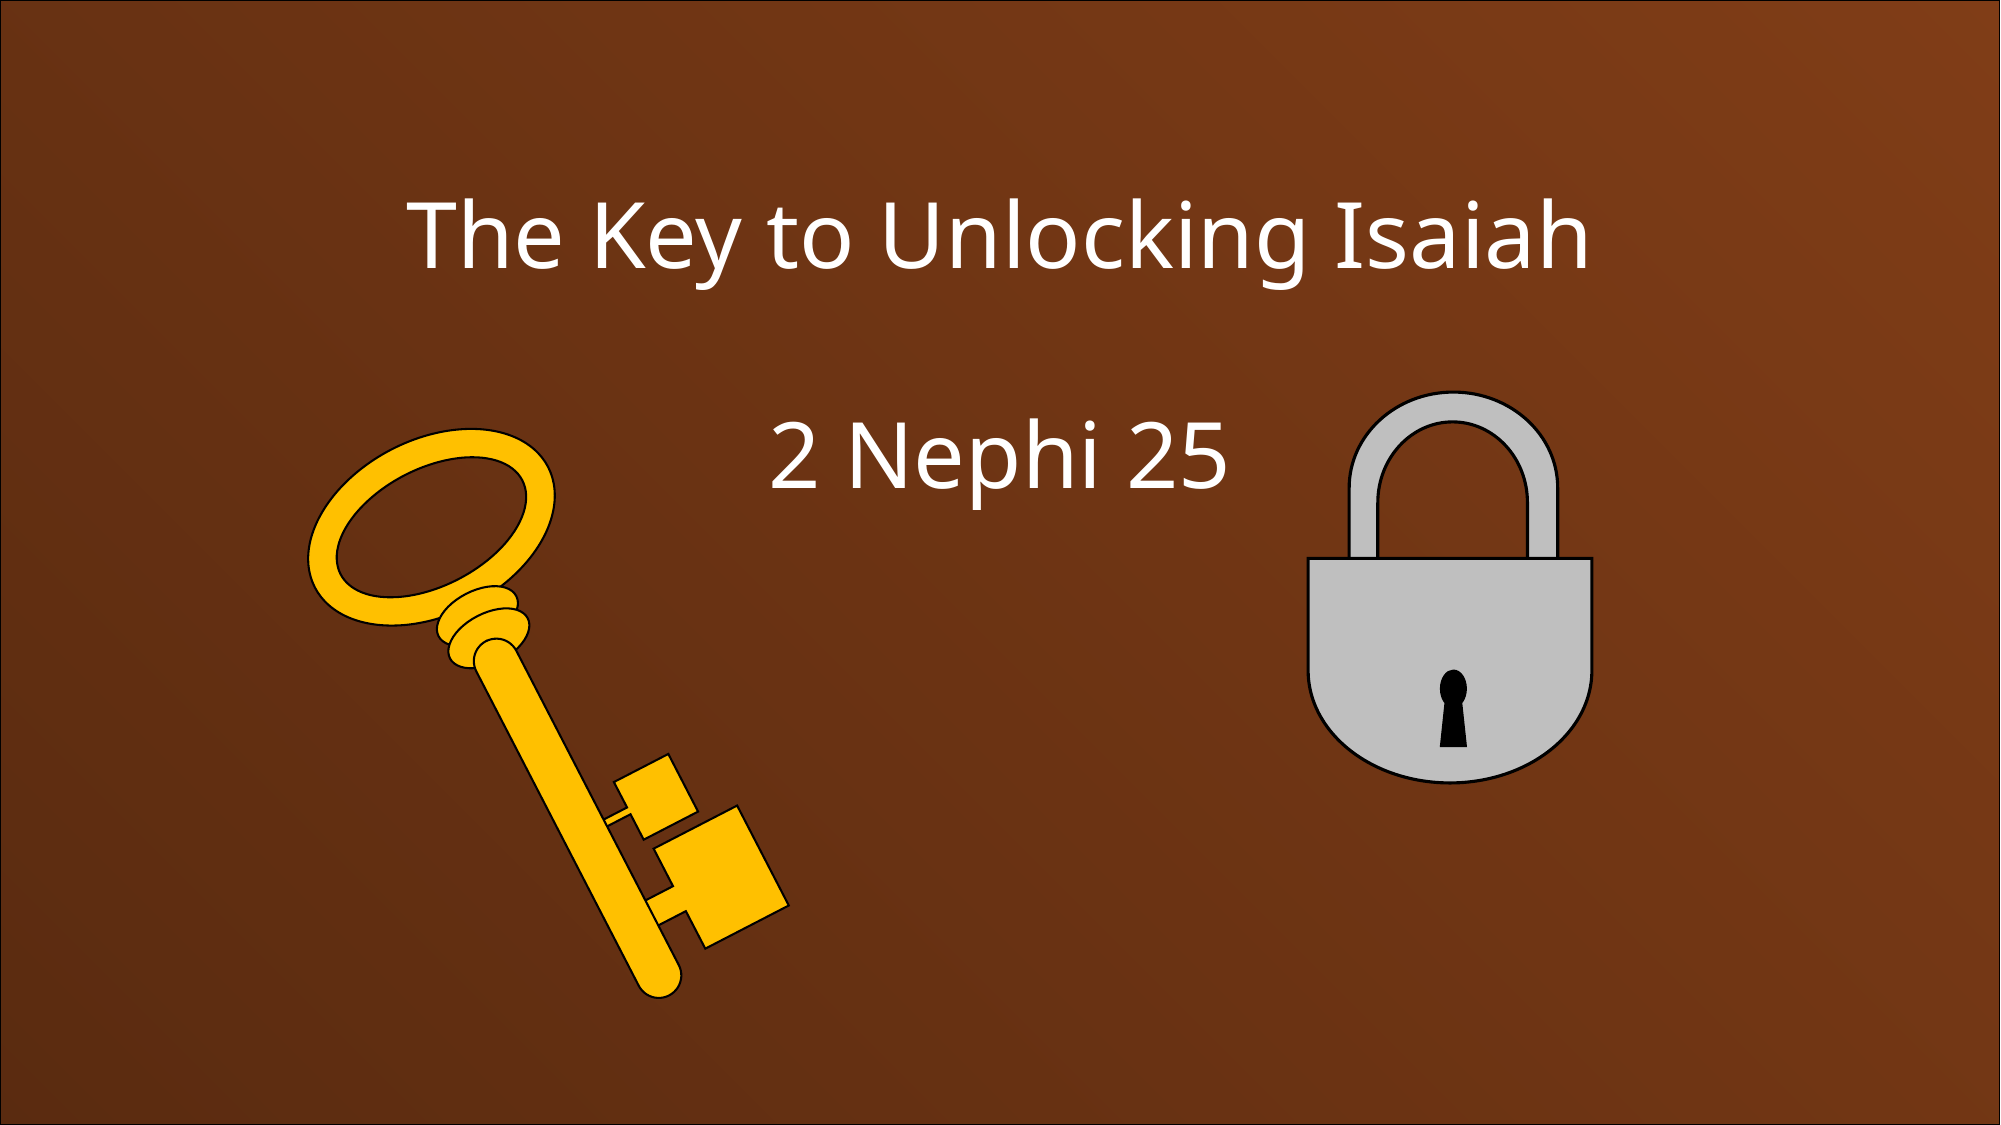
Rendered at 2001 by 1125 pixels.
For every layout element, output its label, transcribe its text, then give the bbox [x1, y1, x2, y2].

text_box [0, 0, 2000, 1125]
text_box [1308, 391, 1592, 783]
text_box The Key to Unlocking Isaiah 2 Nephi 25 [287, 169, 1713, 515]
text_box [399, 412, 675, 1025]
